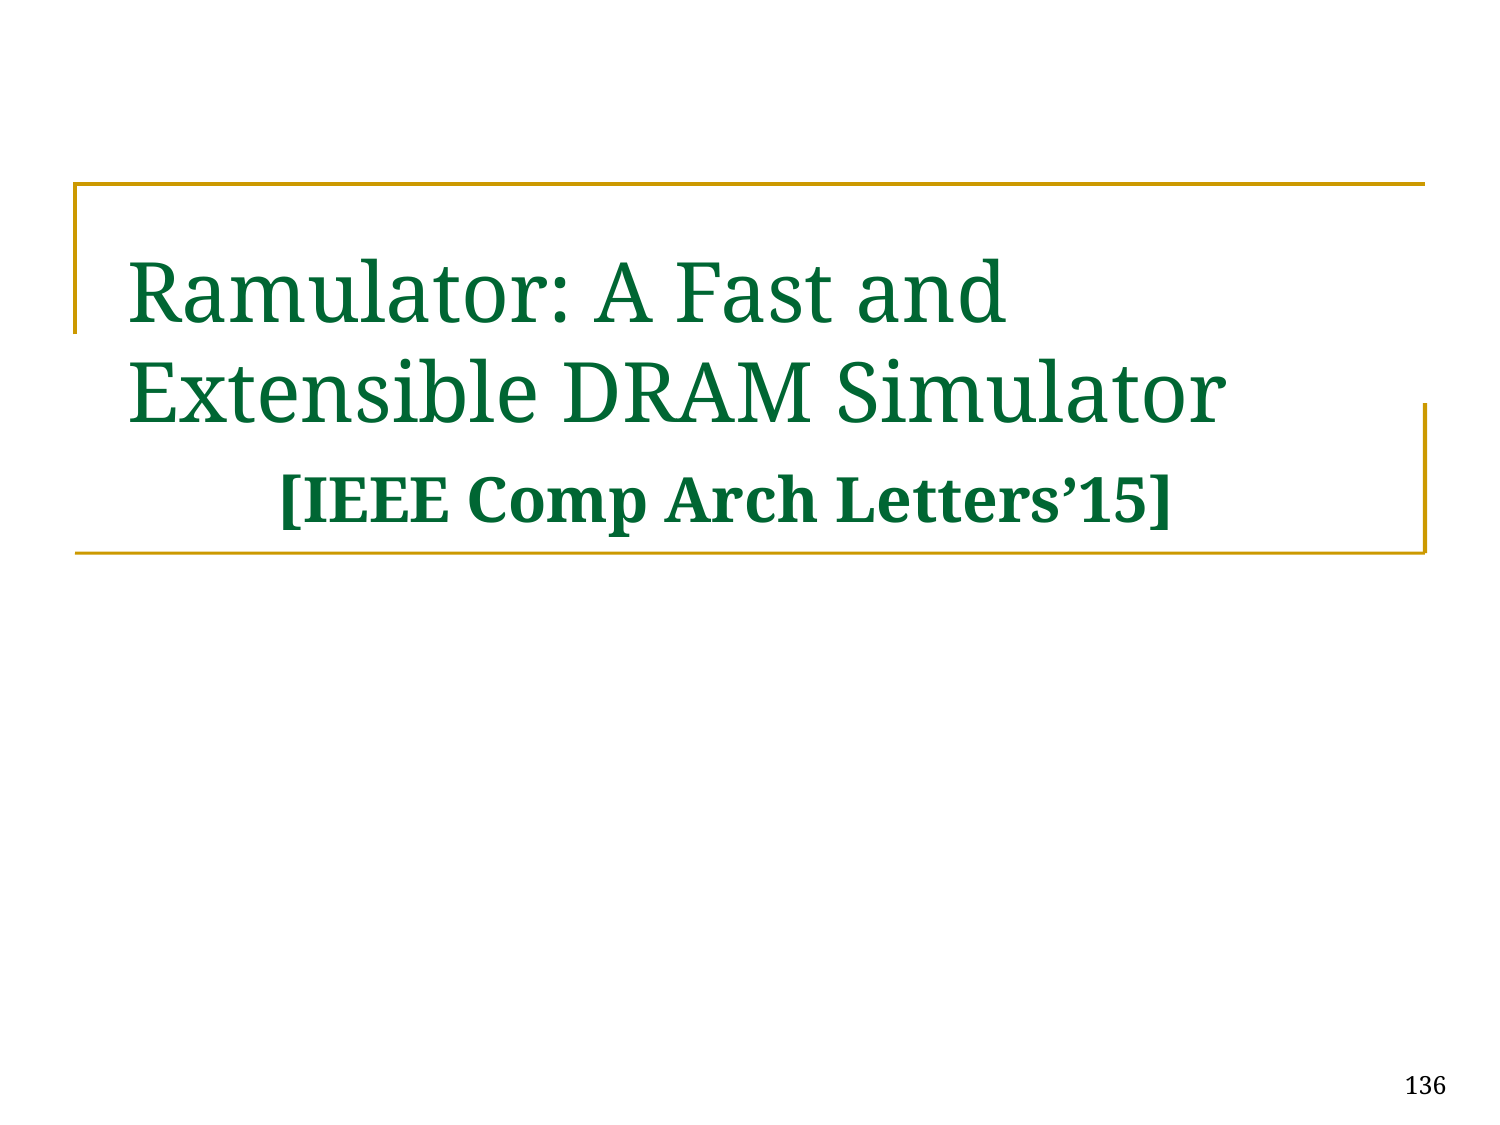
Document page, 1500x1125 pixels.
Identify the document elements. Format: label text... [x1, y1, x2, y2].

title Ramulator: A Fast and Extensible DRAM Simulator [IEEE Comp Arch Letters’15] [112, 231, 1413, 520]
slide_number 136 [1111, 1036, 1462, 1112]
